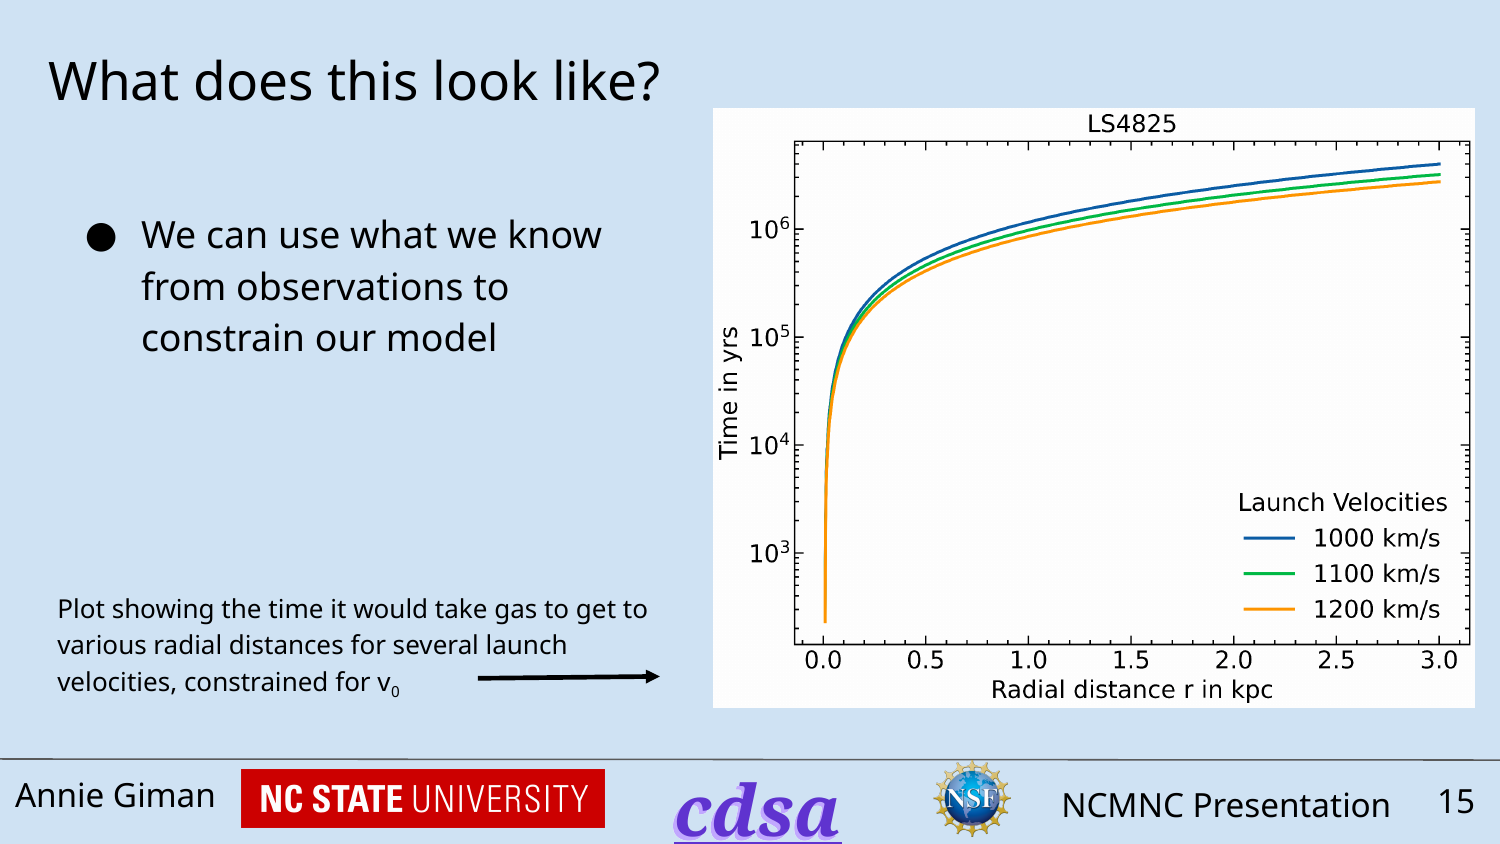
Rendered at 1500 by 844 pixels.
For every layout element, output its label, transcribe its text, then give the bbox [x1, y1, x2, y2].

list We can use what we know from observations to constrain our model [51, 189, 689, 750]
picture [241, 769, 605, 828]
text_box Plot showing the time it would take gas to get to various radial distances for several launch velocities, constrained for v0 [42, 573, 680, 716]
picture [713, 107, 1476, 708]
slide_number ‹#› [1380, 770, 1491, 836]
title What does this look like? [33, 32, 1432, 127]
picture [932, 758, 1012, 838]
